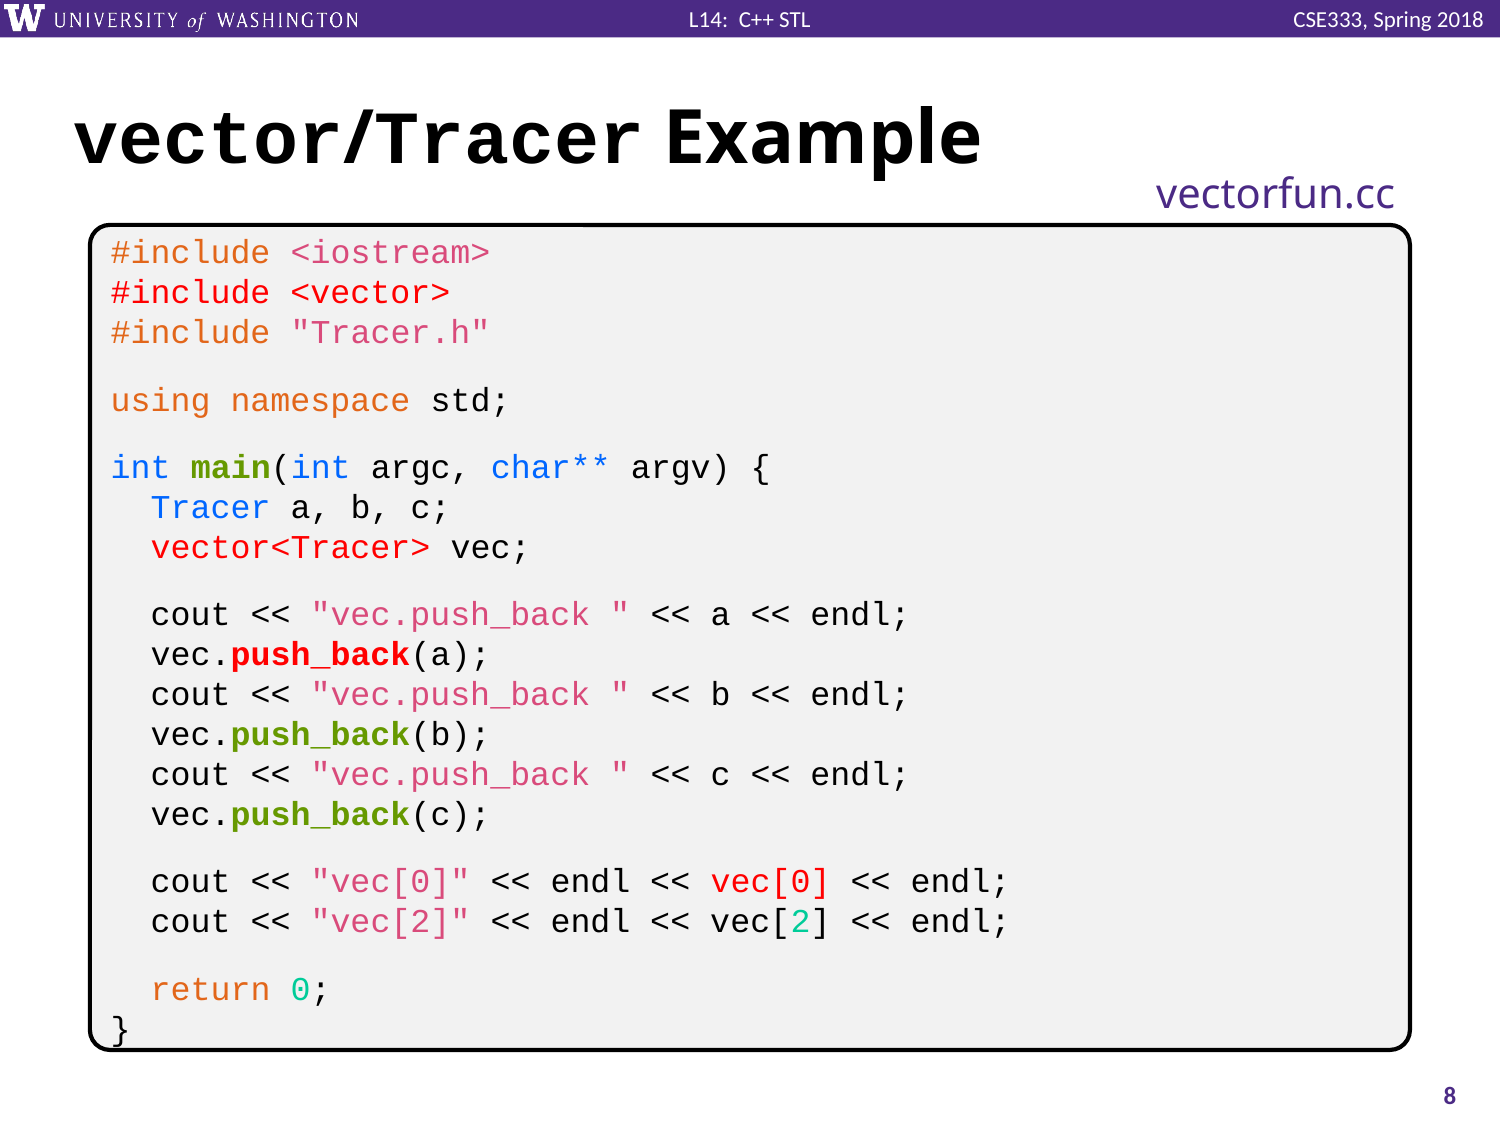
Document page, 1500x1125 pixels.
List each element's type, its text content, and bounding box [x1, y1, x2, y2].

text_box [519, 273, 1440, 966]
text_box vectorfun.cc [884, 159, 1410, 225]
slide_number 8 [1400, 1065, 1500, 1125]
title vector/Tracer Example [58, 71, 1438, 197]
text_box #include <iostream> #include <vector> #include "Tracer.h" using namespace std; int main(int argc, char** argv) { Tracer a, b, c; vector<Tracer> vec; cout << "vec.push_back " << a << endl; vec.push_back(a); cout << "vec.push_back " << b << endl; vec.push_back(b); cout << "vec.push_back " << c << endl; vec.push_back(c); cout << "vec[0]" << endl << vec[0] << endl; cout << "vec[2]" << endl << vec[2] << endl; return 0; } [89, 224, 1410, 1050]
picture [4, 4, 358, 32]
